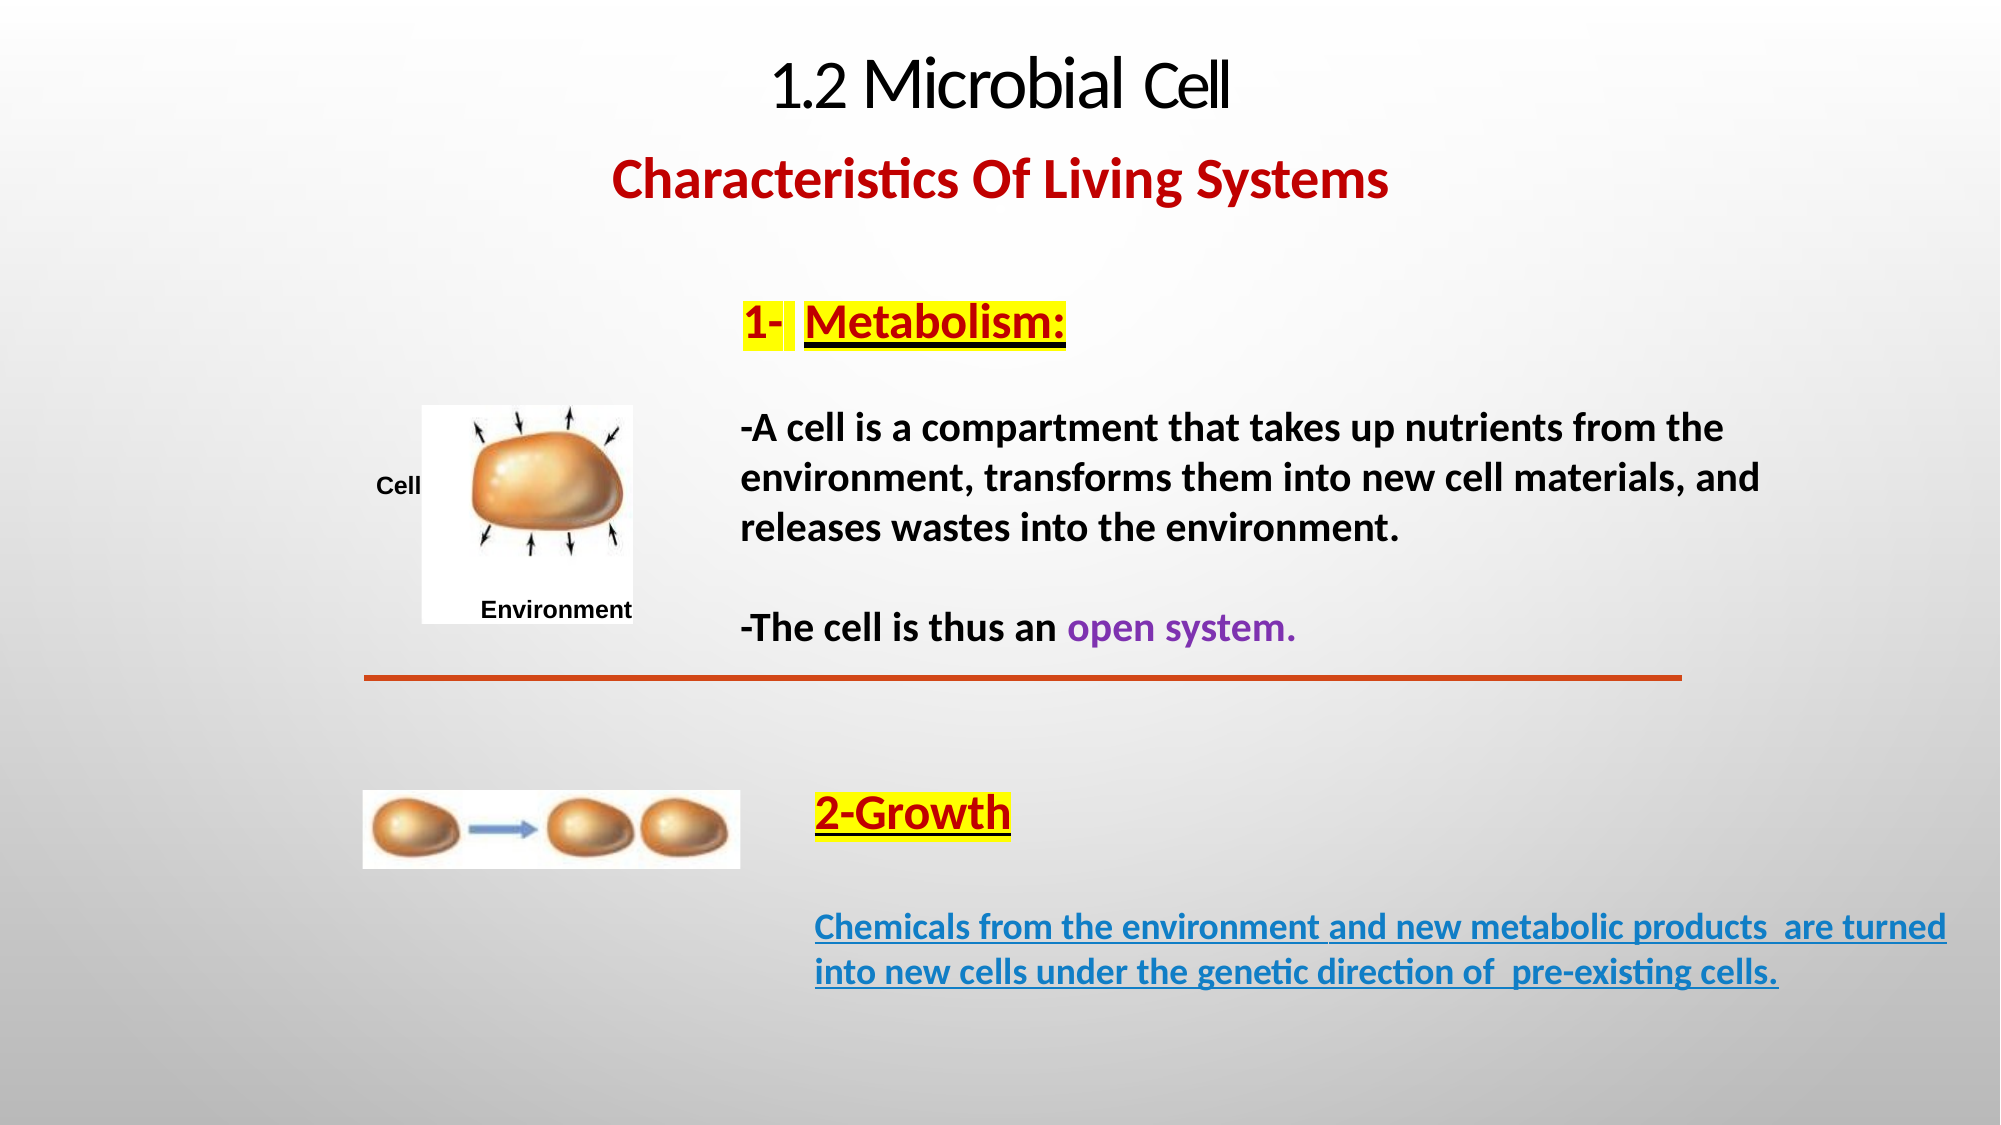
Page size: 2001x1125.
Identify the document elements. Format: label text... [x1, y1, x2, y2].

title 1.2 Microbial Cell Characteristics Of Living Systems [434, 27, 1566, 217]
text_box Environment [478, 591, 636, 624]
text_box 2-Growth Chemicals from the environment and new metabolic products are turned into new cells under the genetic direction of pre-existing cells. [812, 777, 1962, 993]
picture [0, 0, 2000, 1125]
text_box Cell [373, 467, 424, 500]
text_box [362, 790, 741, 870]
text_box 1- Metabolism: -A cell is a compartment that takes up nutrients from the environment, transforms them into new cell materials, and releases wastes into the environment. -The cell is thus an open system. [740, 286, 1873, 650]
text_box [421, 405, 633, 624]
